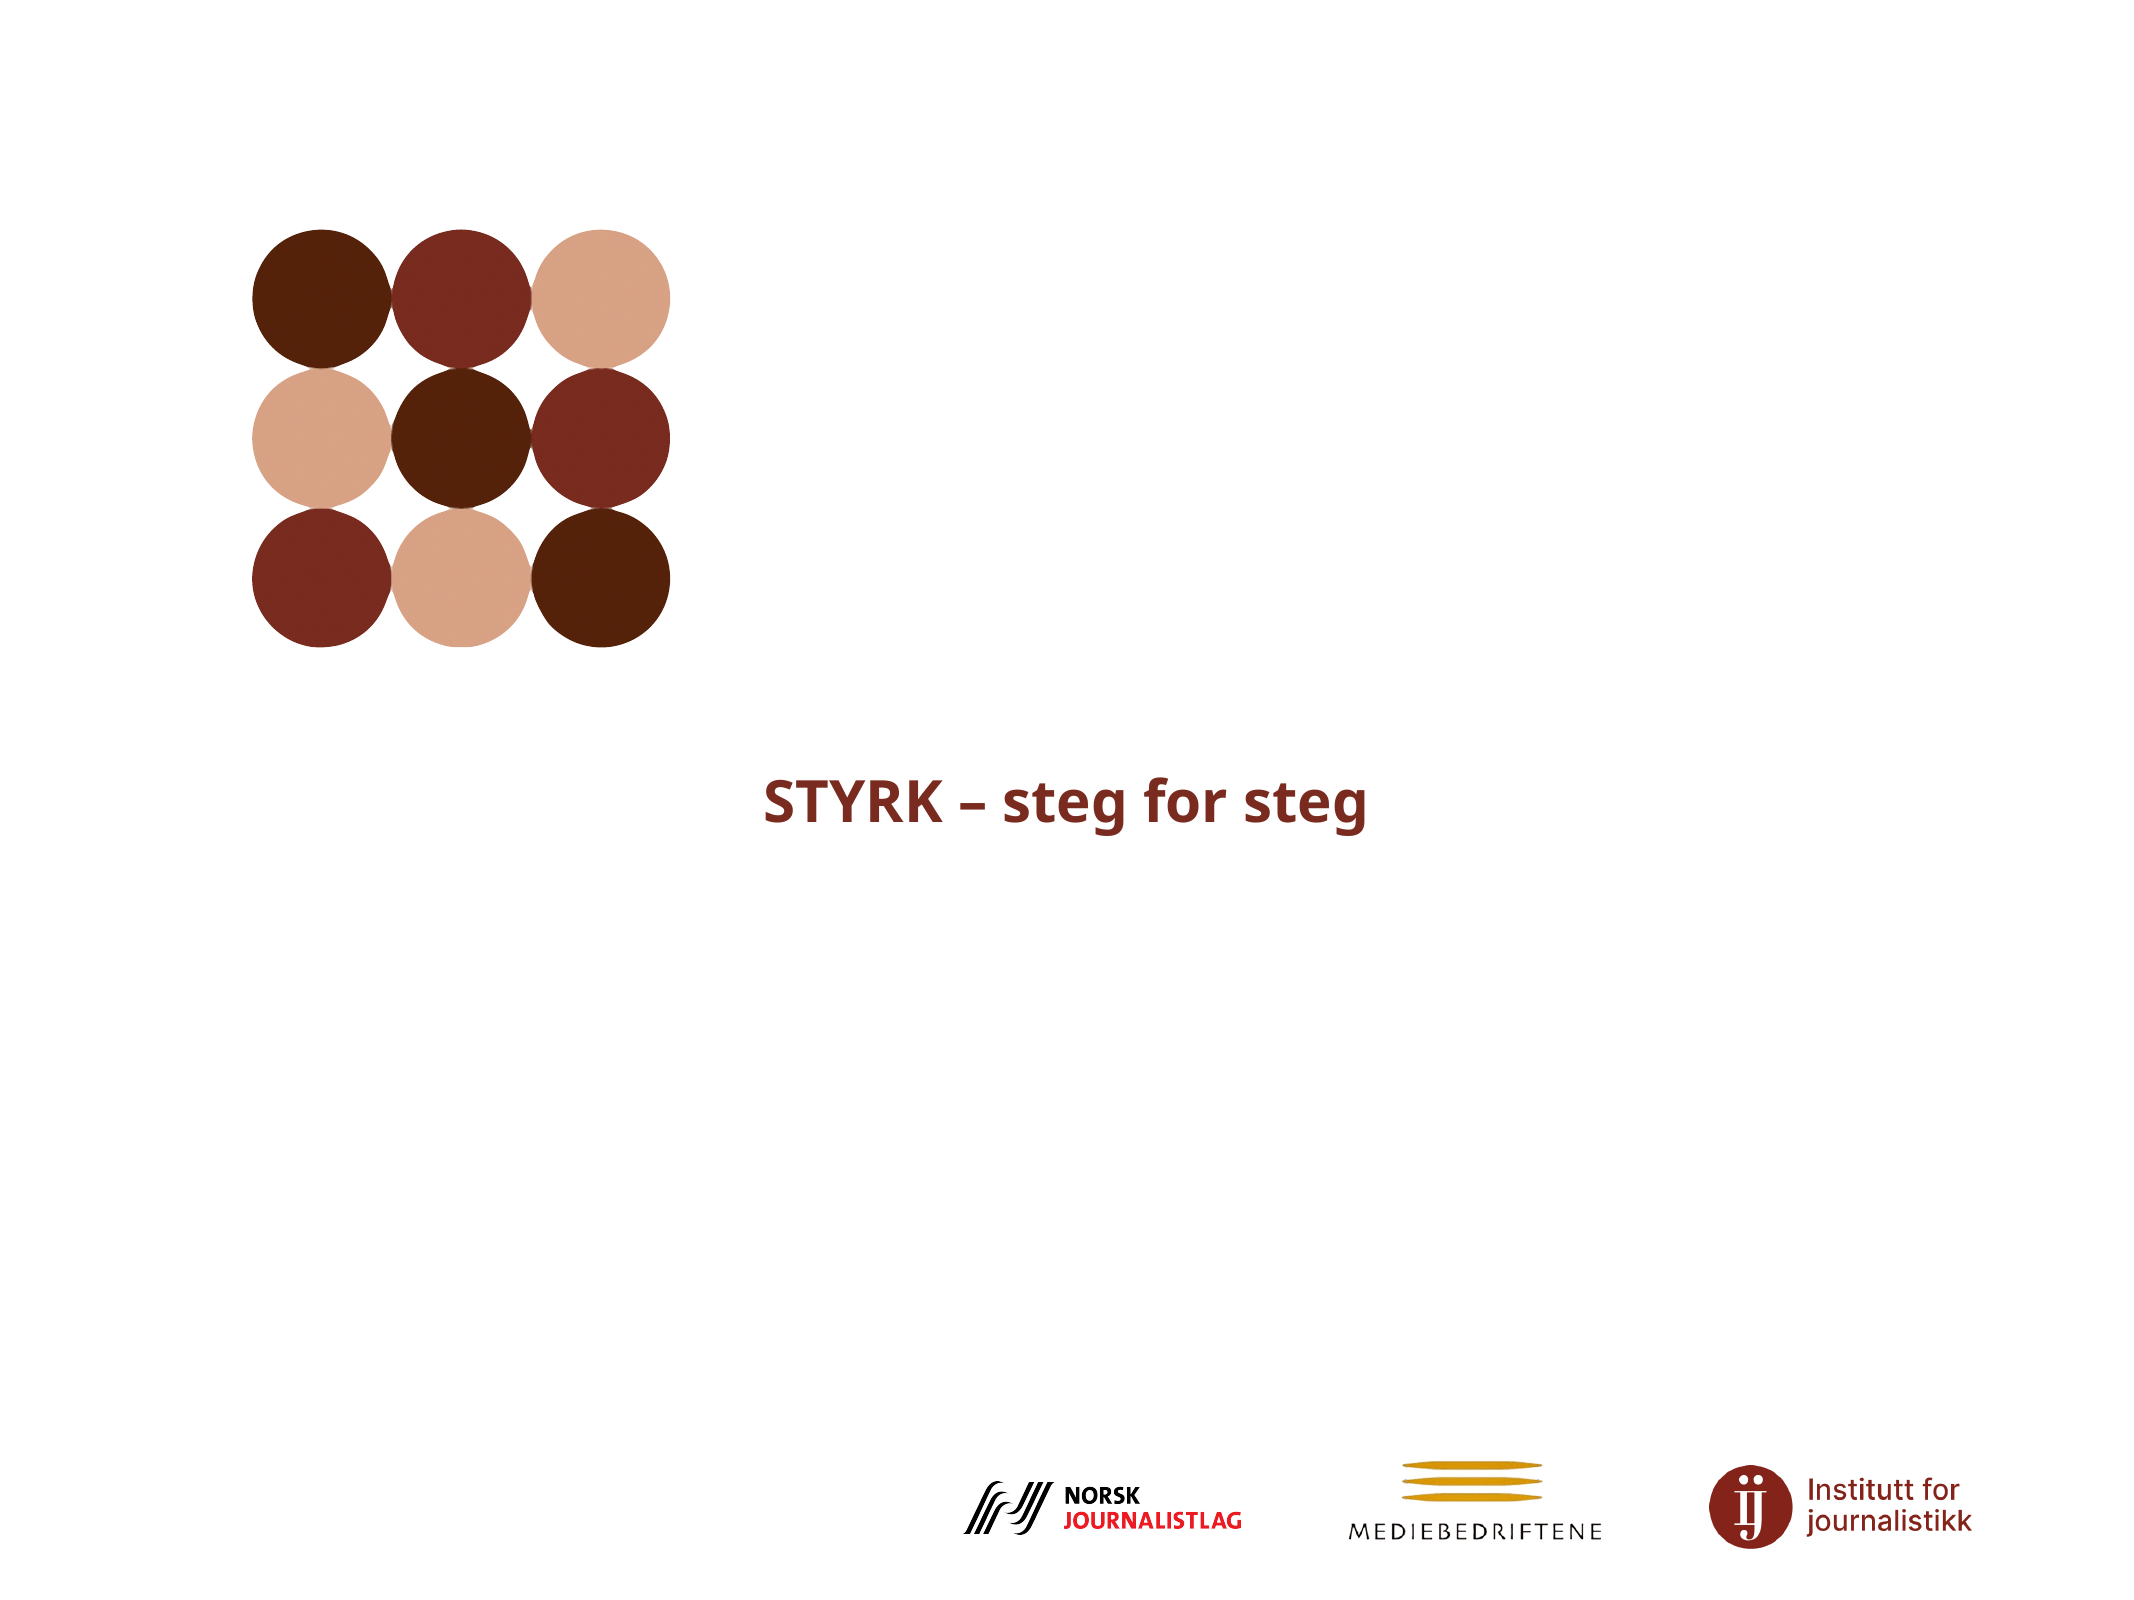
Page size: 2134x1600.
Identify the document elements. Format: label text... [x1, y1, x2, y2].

picture [251, 229, 671, 648]
text_box STYRK – steg for steg [755, 756, 1378, 843]
picture [1709, 1465, 1972, 1549]
picture [1348, 1460, 1601, 1540]
picture [962, 1481, 1241, 1535]
